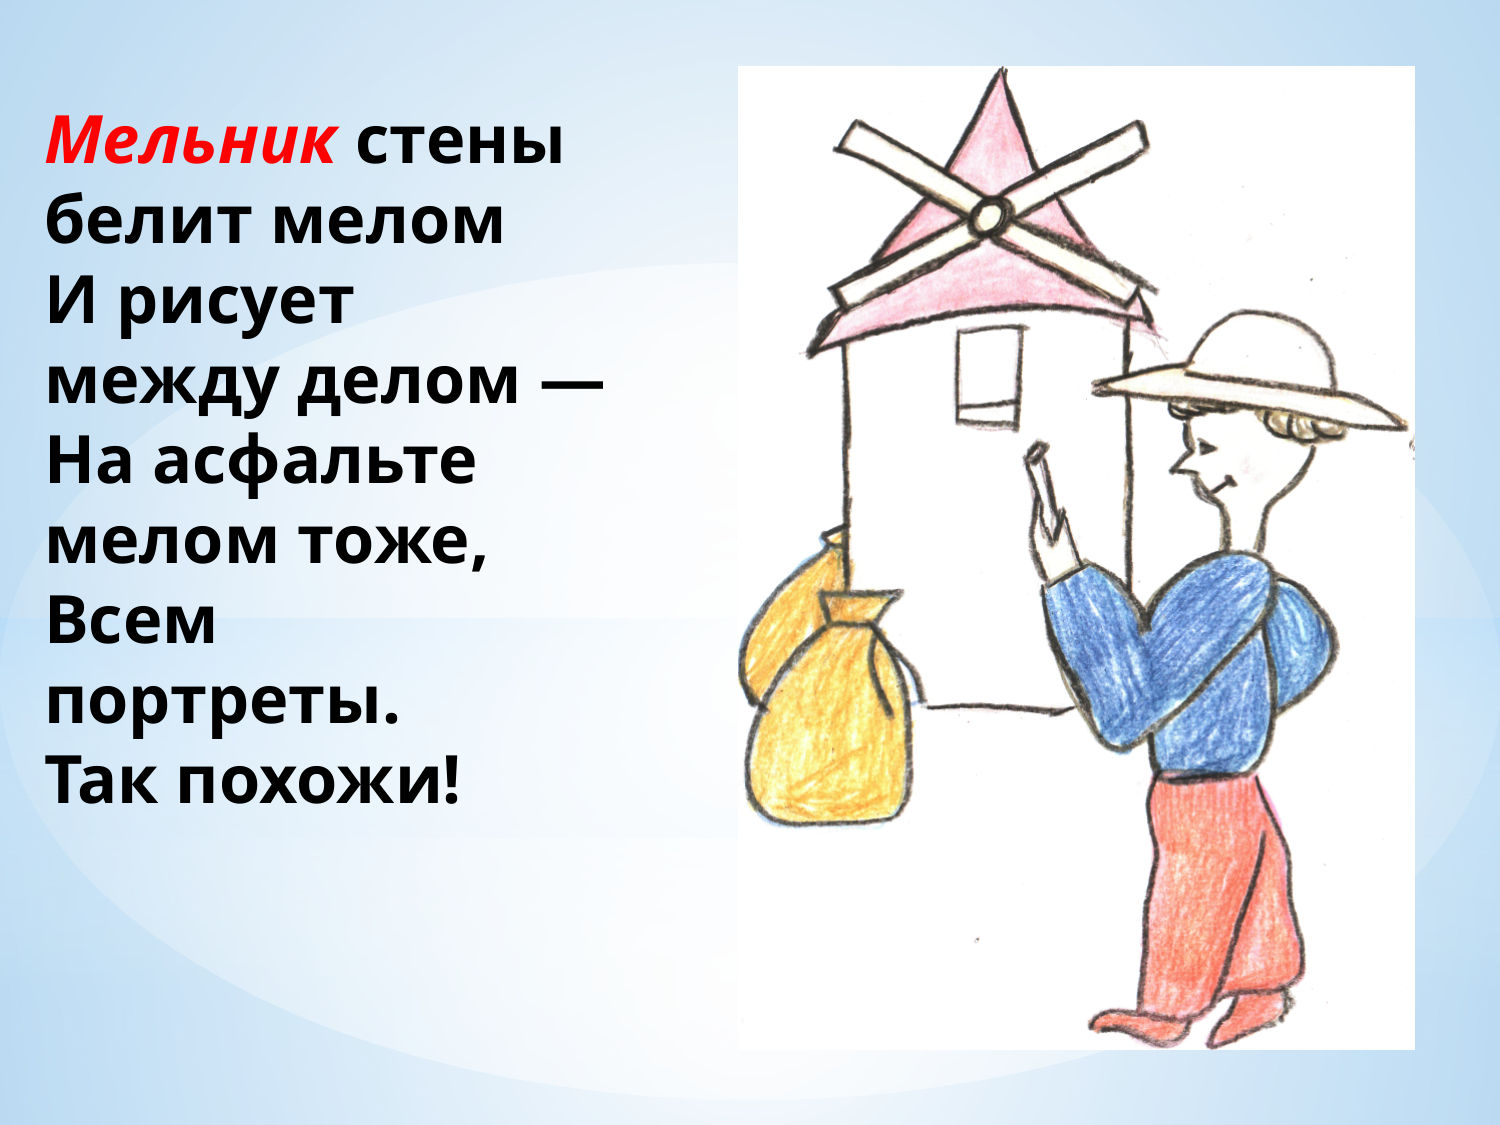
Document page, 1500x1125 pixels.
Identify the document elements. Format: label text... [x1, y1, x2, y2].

picture [737, 66, 1415, 1050]
text_box Мельник стены белит мелом И рисует между делом — На асфальте мелом тоже, Всем портреты. Так похожи! [29, 89, 731, 870]
